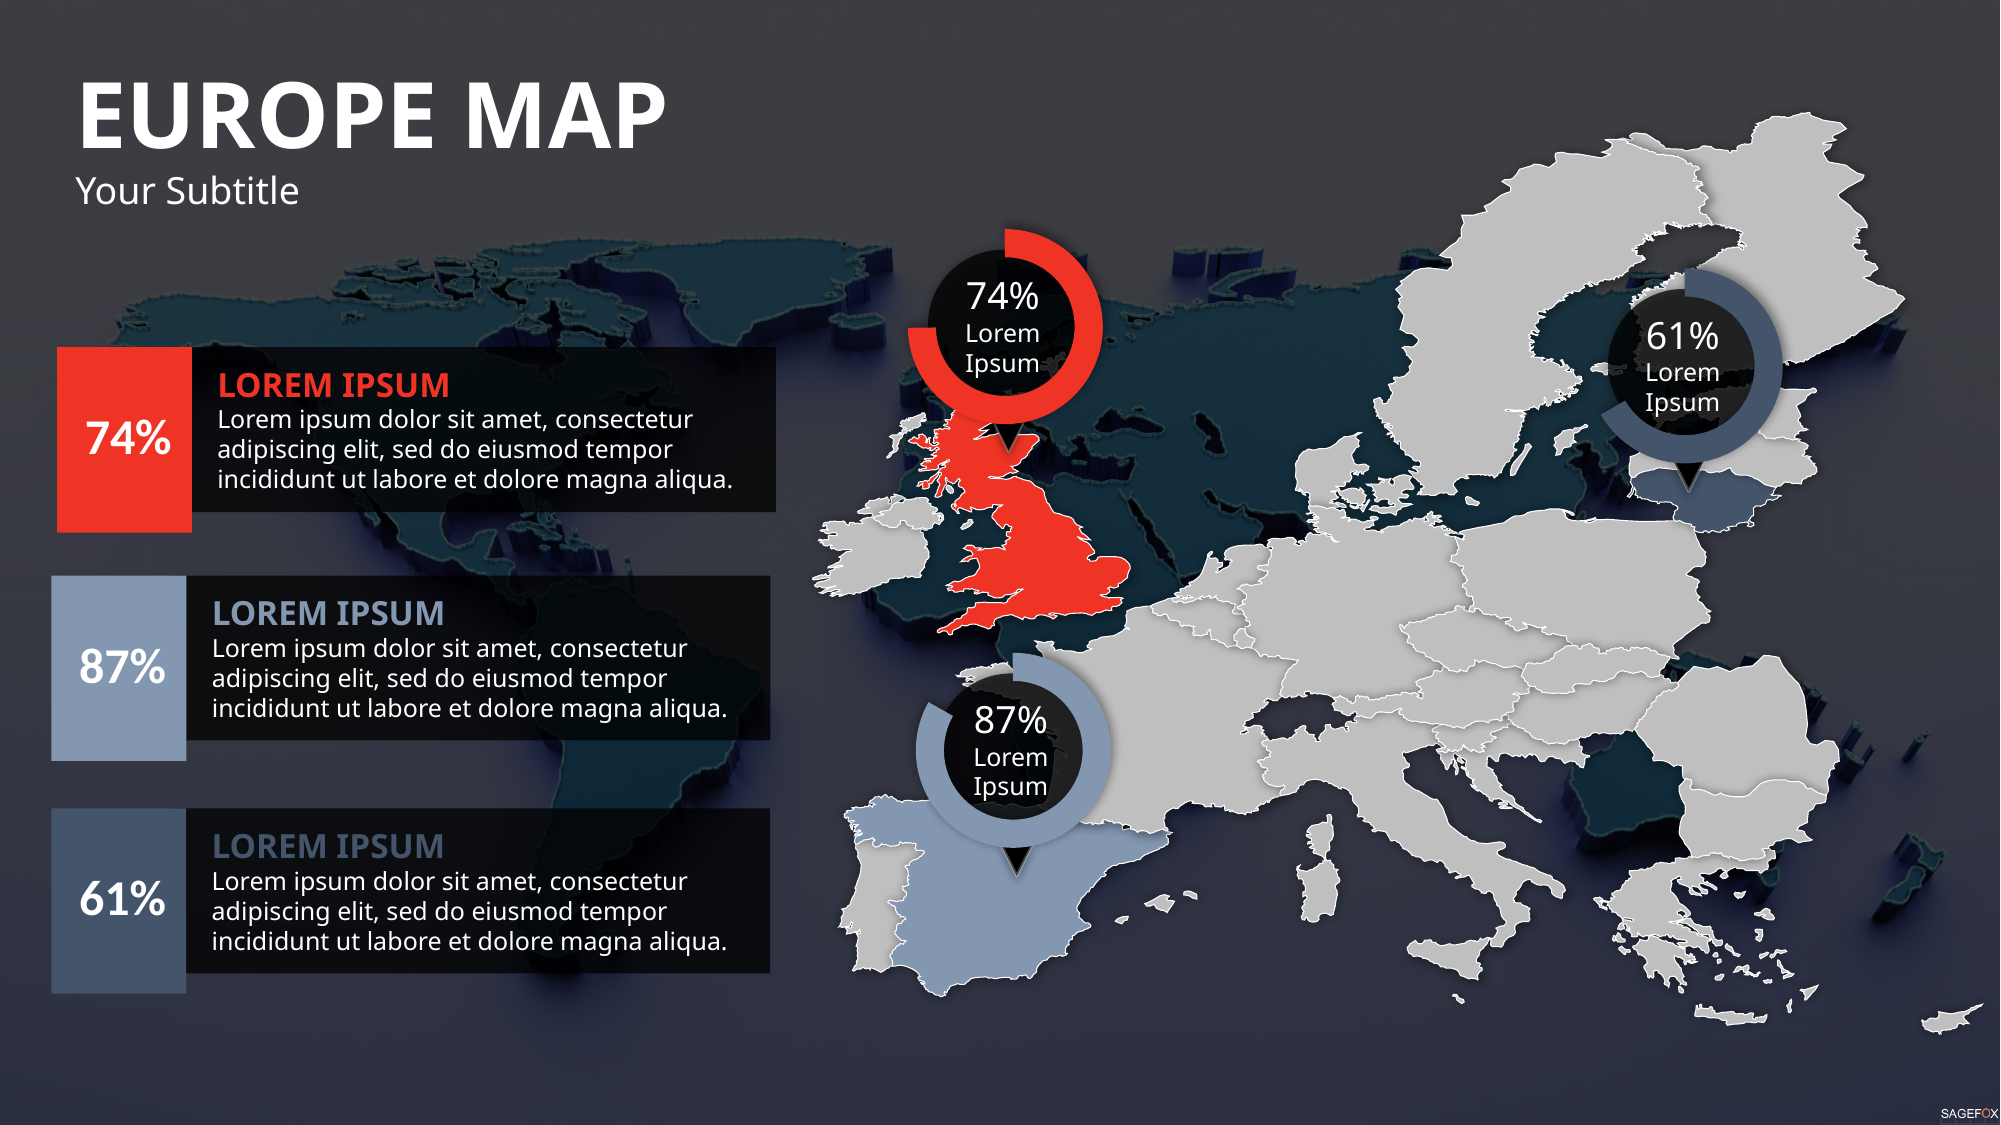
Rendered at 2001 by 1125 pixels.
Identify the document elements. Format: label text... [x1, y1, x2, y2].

text_box [1237, 505, 1459, 698]
text_box [908, 416, 1131, 635]
text_box [1725, 943, 1741, 957]
text_box [1678, 986, 1684, 994]
text_box [844, 794, 1169, 997]
text_box [1295, 432, 1370, 512]
text_box [956, 662, 1007, 680]
text_box 74% Lorem Ipsum [927, 248, 1070, 387]
text_box [1465, 496, 1480, 506]
text_box [1452, 994, 1465, 1004]
text_box [1150, 599, 1235, 648]
text_box [1599, 267, 1784, 465]
text_box [1694, 1004, 1767, 1026]
text_box 87% Lorem Ipsum [950, 672, 1078, 811]
text_box [1510, 443, 1532, 476]
text_box [1332, 670, 1527, 729]
text_box [812, 517, 930, 597]
text_box [1777, 959, 1794, 979]
text_box [1660, 272, 1678, 285]
text_box [1629, 456, 1659, 478]
text_box [838, 850, 909, 973]
text_box [1759, 952, 1769, 959]
text_box [1450, 508, 1711, 651]
text_box [1144, 894, 1175, 913]
text_box [1679, 778, 1827, 861]
text_box [1627, 477, 1782, 533]
text_box [1399, 605, 1553, 672]
text_box [1440, 759, 1459, 775]
text_box [998, 431, 1020, 453]
text_box [1593, 857, 1769, 988]
text_box [1754, 929, 1763, 942]
text_box [1034, 640, 1055, 649]
text_box [914, 651, 1112, 849]
text_box [1763, 979, 1772, 984]
text_box [1590, 363, 1600, 372]
text_box [1006, 855, 1028, 876]
text_box [1233, 628, 1255, 649]
text_box [1612, 932, 1626, 942]
text_box [1765, 387, 1817, 440]
text_box EUROPE MAP Your Subtitle [60, 49, 1036, 220]
text_box [1921, 1004, 1983, 1035]
text_box [1057, 606, 1281, 834]
text_box [873, 497, 944, 530]
text_box [1786, 999, 1792, 1013]
text_box [1432, 728, 1502, 753]
text_box [1512, 680, 1657, 745]
text_box [1457, 734, 1590, 823]
text_box [1714, 974, 1724, 981]
text_box [1688, 112, 1905, 364]
text_box [1633, 132, 1662, 145]
text_box [1773, 949, 1787, 956]
text_box [857, 497, 889, 515]
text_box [57, 347, 803, 533]
text_box [1553, 424, 1588, 456]
text_box [906, 228, 1104, 426]
text_box [1708, 442, 1817, 488]
text_box [1115, 916, 1129, 924]
text_box [1373, 139, 1713, 496]
text_box [946, 485, 954, 494]
text_box [1366, 474, 1414, 516]
text_box [1296, 814, 1340, 922]
text_box [960, 519, 974, 530]
text_box [886, 412, 927, 459]
text_box [1618, 946, 1631, 955]
text_box [1800, 985, 1818, 1001]
text_box [1171, 544, 1263, 604]
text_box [51, 575, 797, 761]
text_box [1634, 655, 1840, 789]
text_box 61% Lorem Ipsum [1606, 288, 1749, 427]
text_box [1733, 964, 1761, 977]
text_box [1678, 471, 1699, 492]
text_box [51, 808, 797, 994]
text_box [1257, 721, 1566, 980]
text_box [1183, 890, 1197, 900]
text_box [1521, 643, 1670, 694]
text_box [1734, 891, 1746, 899]
picture [0, 0, 2001, 1125]
text_box [1754, 908, 1775, 920]
